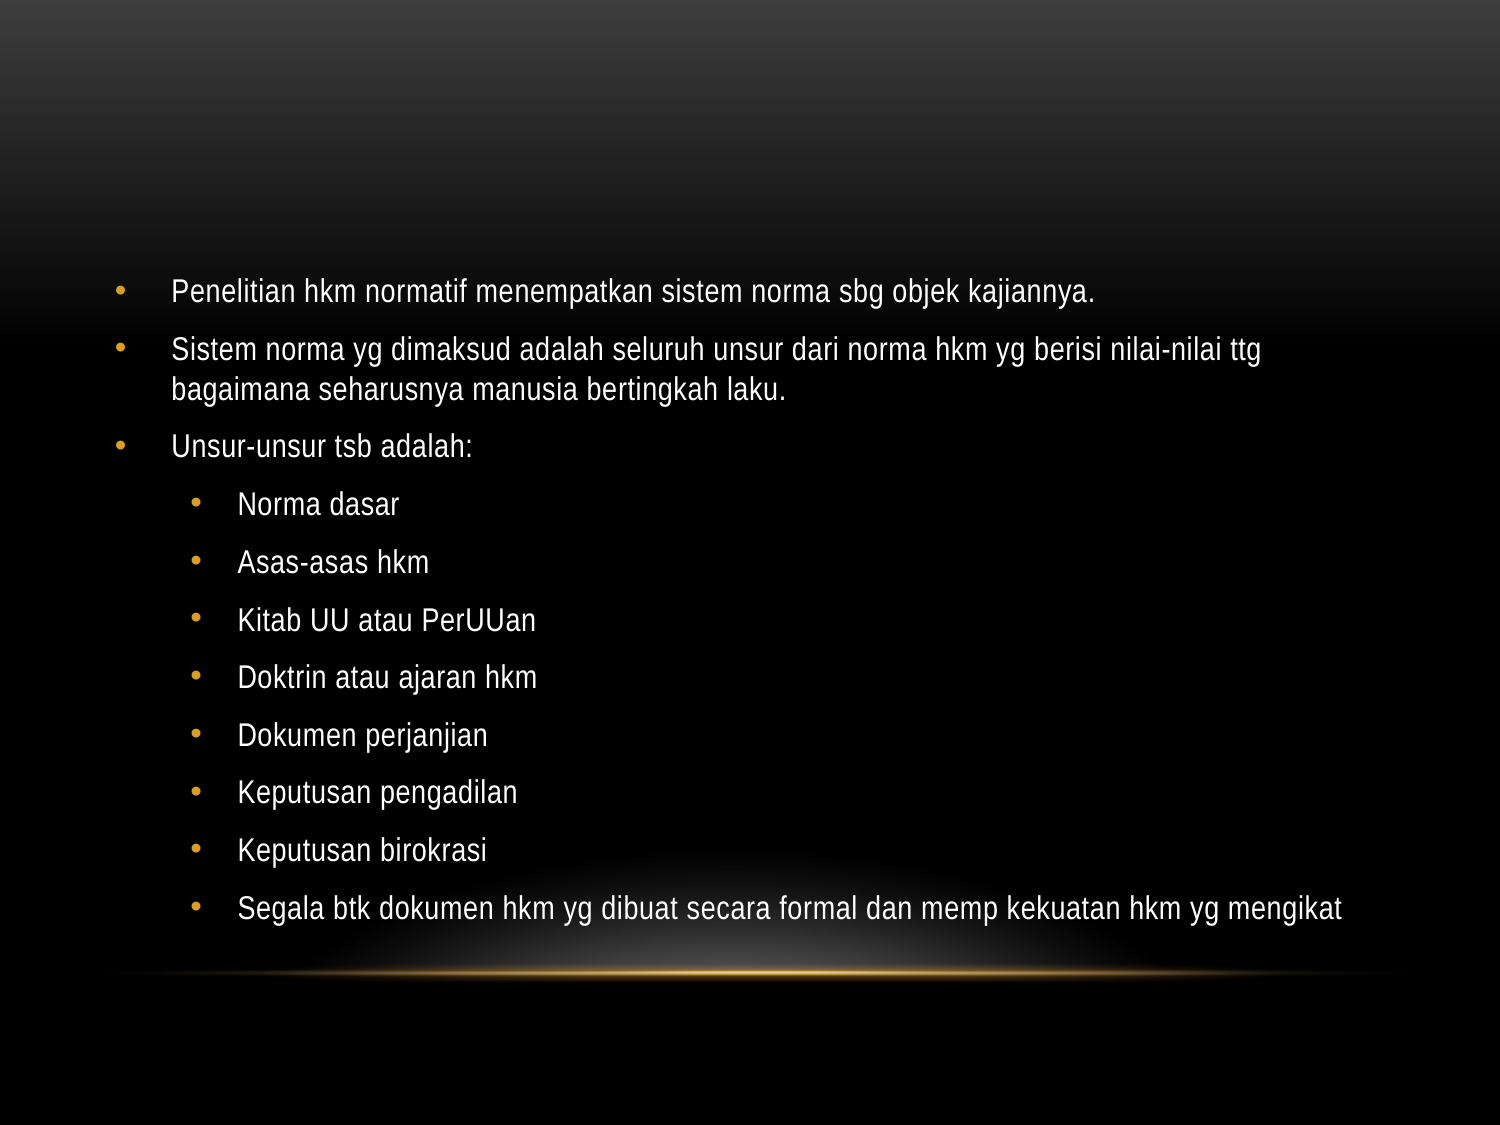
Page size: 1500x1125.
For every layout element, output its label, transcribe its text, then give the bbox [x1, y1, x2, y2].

list Penelitian hkm normatif menempatkan sistem norma sbg objek kajiannya. Sistem norma yg dimaksud adalah seluruh unsur dari norma hkm yg berisi nilai-nilai ttg bagaimana seharusnya manusia bertingkah laku. Unsur-unsur tsb adalah: Norma dasar Asas-asas hkm Kitab UU atau PerUUan Doktrin atau ajaran hkm Dokumen perjanjian Keputusan pengadilan Keputusan birokrasi Segala btk dokumen hkm yg dibuat secara formal dan memp kekuatan hkm yg mengikat [99, 262, 1400, 938]
picture [0, 0, 1500, 1125]
